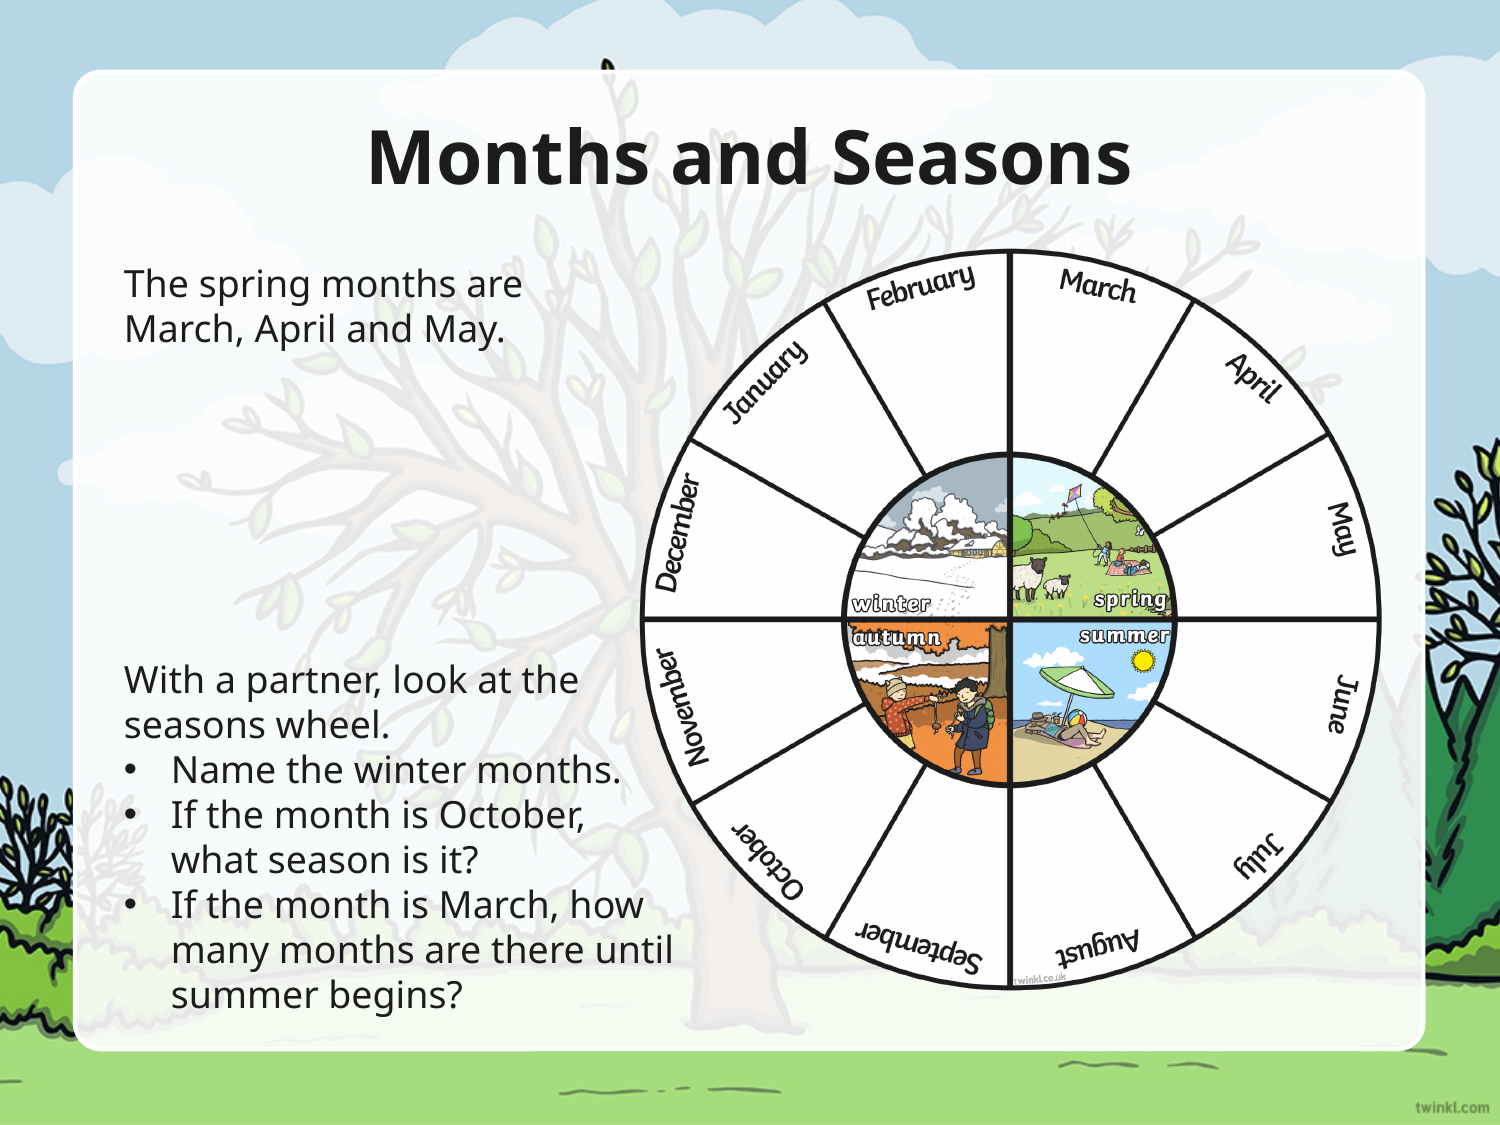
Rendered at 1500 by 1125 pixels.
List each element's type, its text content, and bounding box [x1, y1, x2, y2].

text_box The spring months are March, April and May. [123, 248, 625, 362]
picture [0, 0, 1500, 1125]
text_box With a partner, look at the seasons wheel. Name the winter months. If the month is October, what season is it? If the month is March, how many months are there until summer begins? [123, 644, 682, 1029]
title Months and Seasons [75, 78, 1424, 242]
